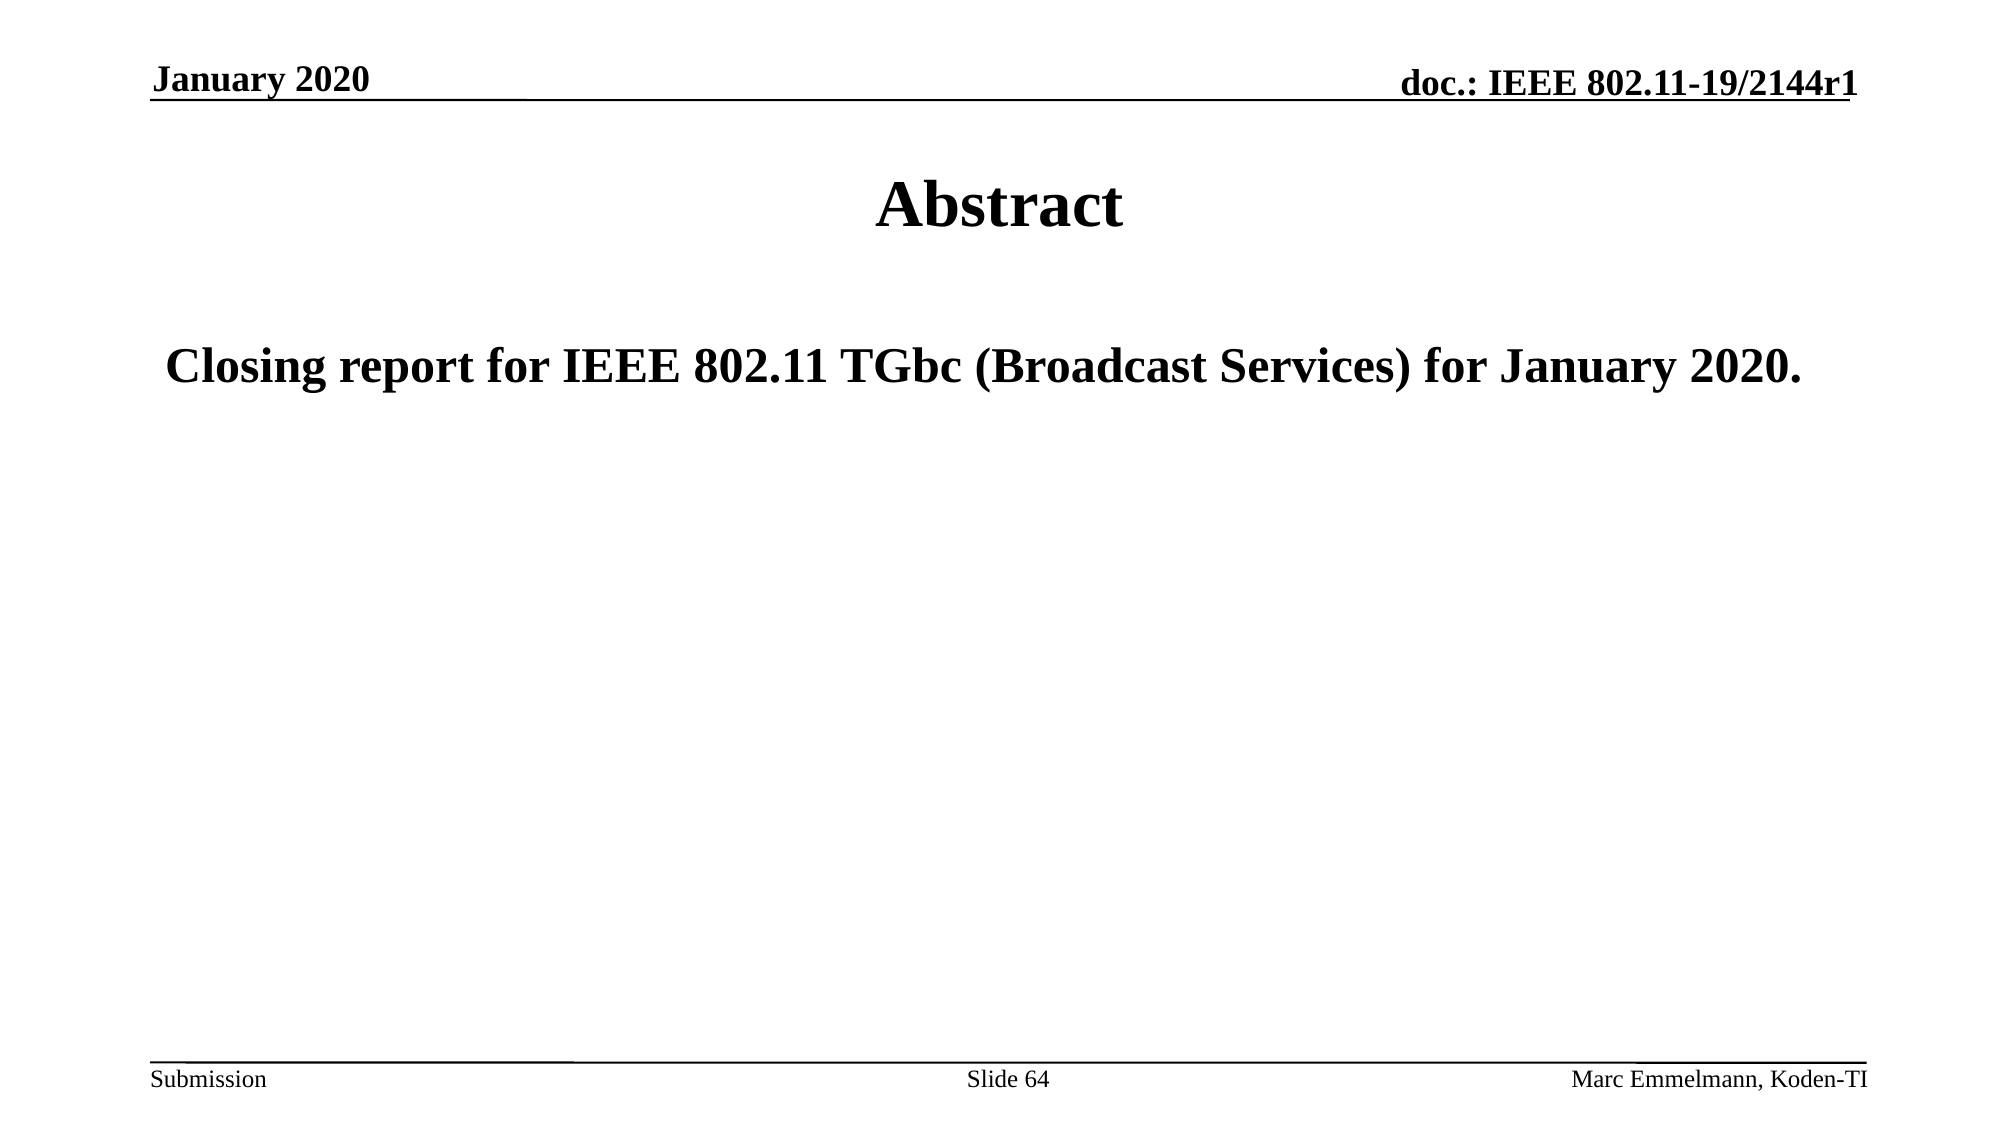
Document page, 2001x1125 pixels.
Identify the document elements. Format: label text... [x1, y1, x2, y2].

list Closing report for IEEE 802.11 TGbc (Broadcast Services) for January 2020. [149, 324, 1867, 1001]
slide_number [152, 54, 563, 100]
footer Marc Emmelmann, Koden-TI [1171, 1061, 1869, 1093]
slide_number Slide 64 [950, 1061, 1067, 1123]
title Abstract [362, 112, 1638, 288]
